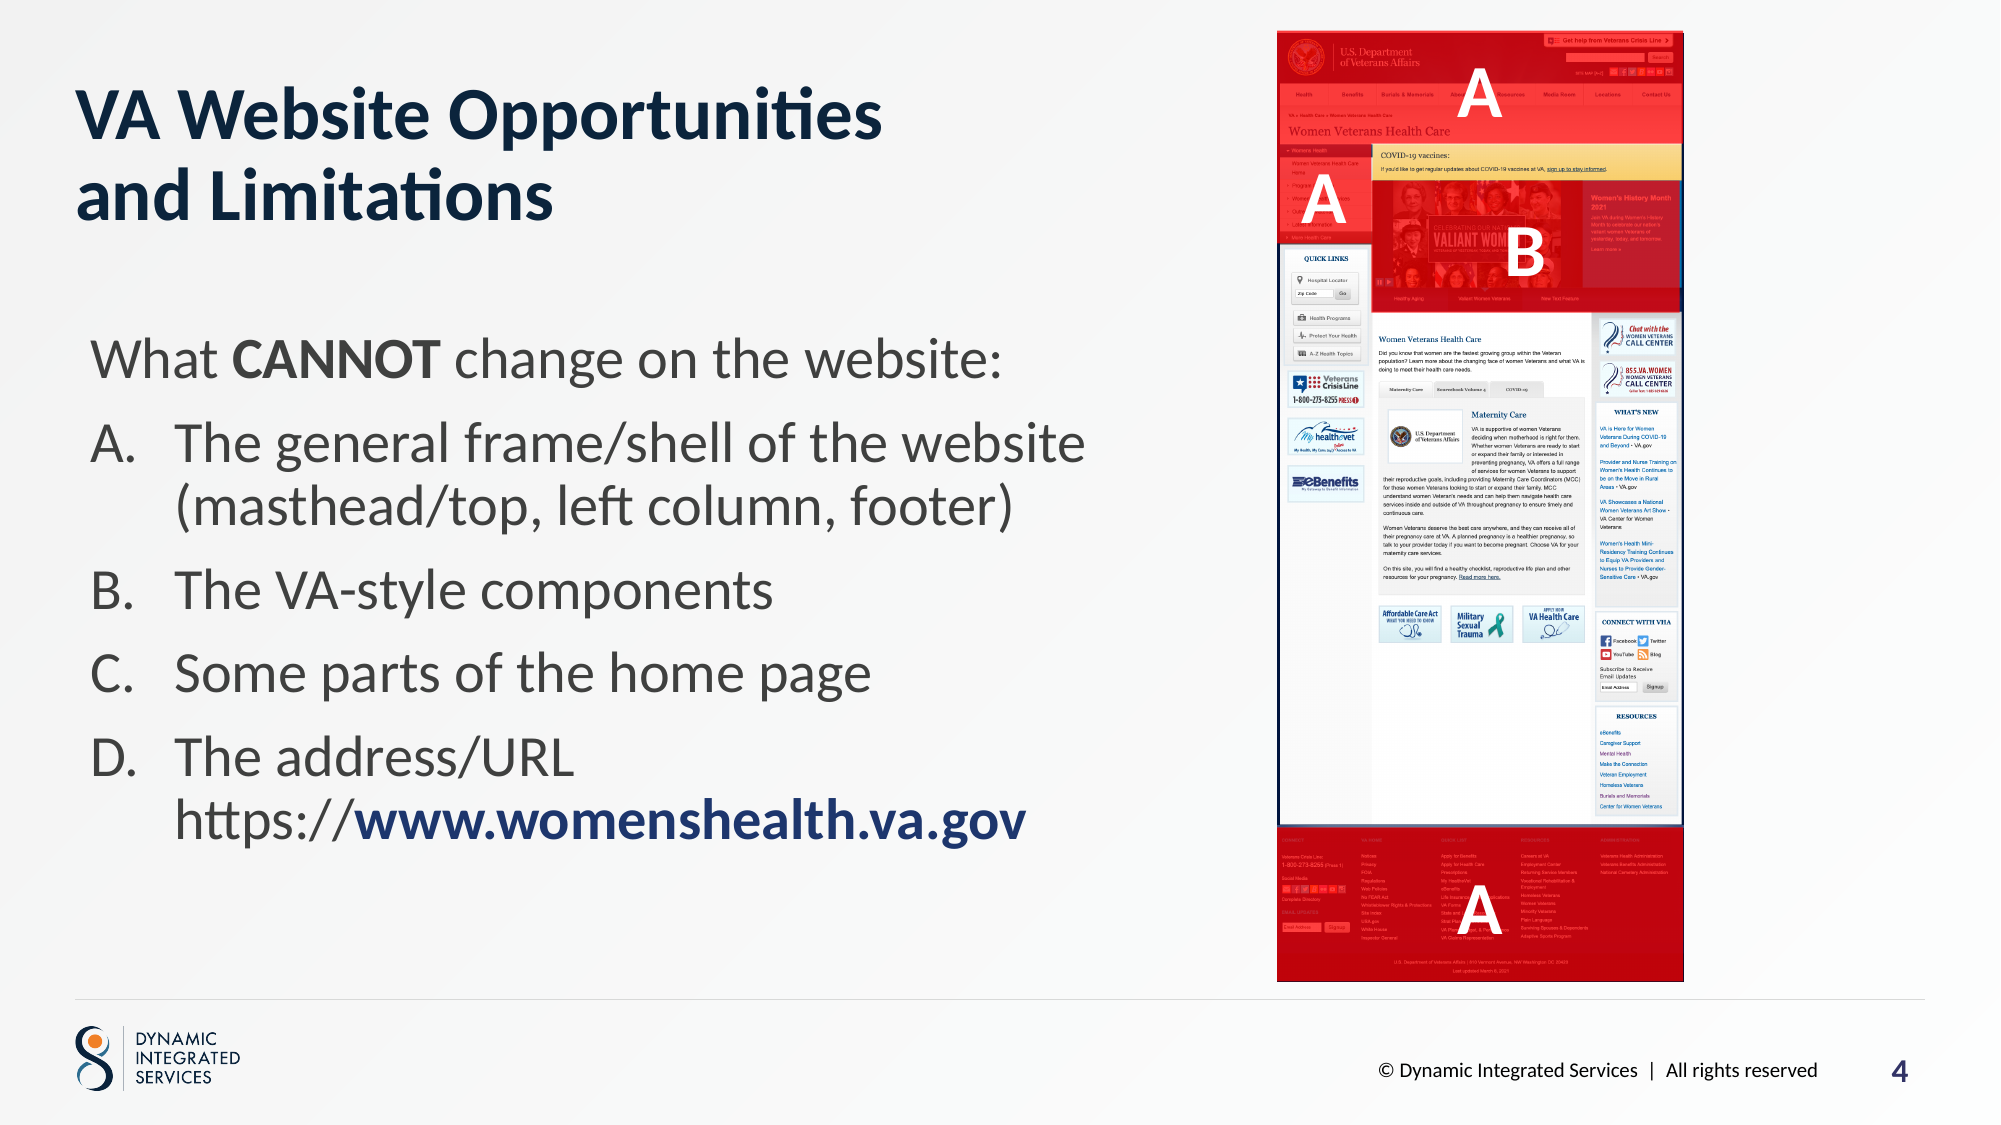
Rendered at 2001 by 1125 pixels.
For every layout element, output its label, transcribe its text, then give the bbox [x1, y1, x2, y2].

list What CANNOT change on the website: The general frame/shell of the website (masthead/top, left column, footer) The VA-style components Some parts of the home page The address/URL https://www.womenshealth.va.gov [75, 320, 1119, 959]
picture [75, 1025, 254, 1105]
title VA Website Opportunities and Limitations [75, 75, 975, 213]
slide_number 3 [1846, 1039, 1924, 1099]
picture [1277, 30, 1684, 982]
